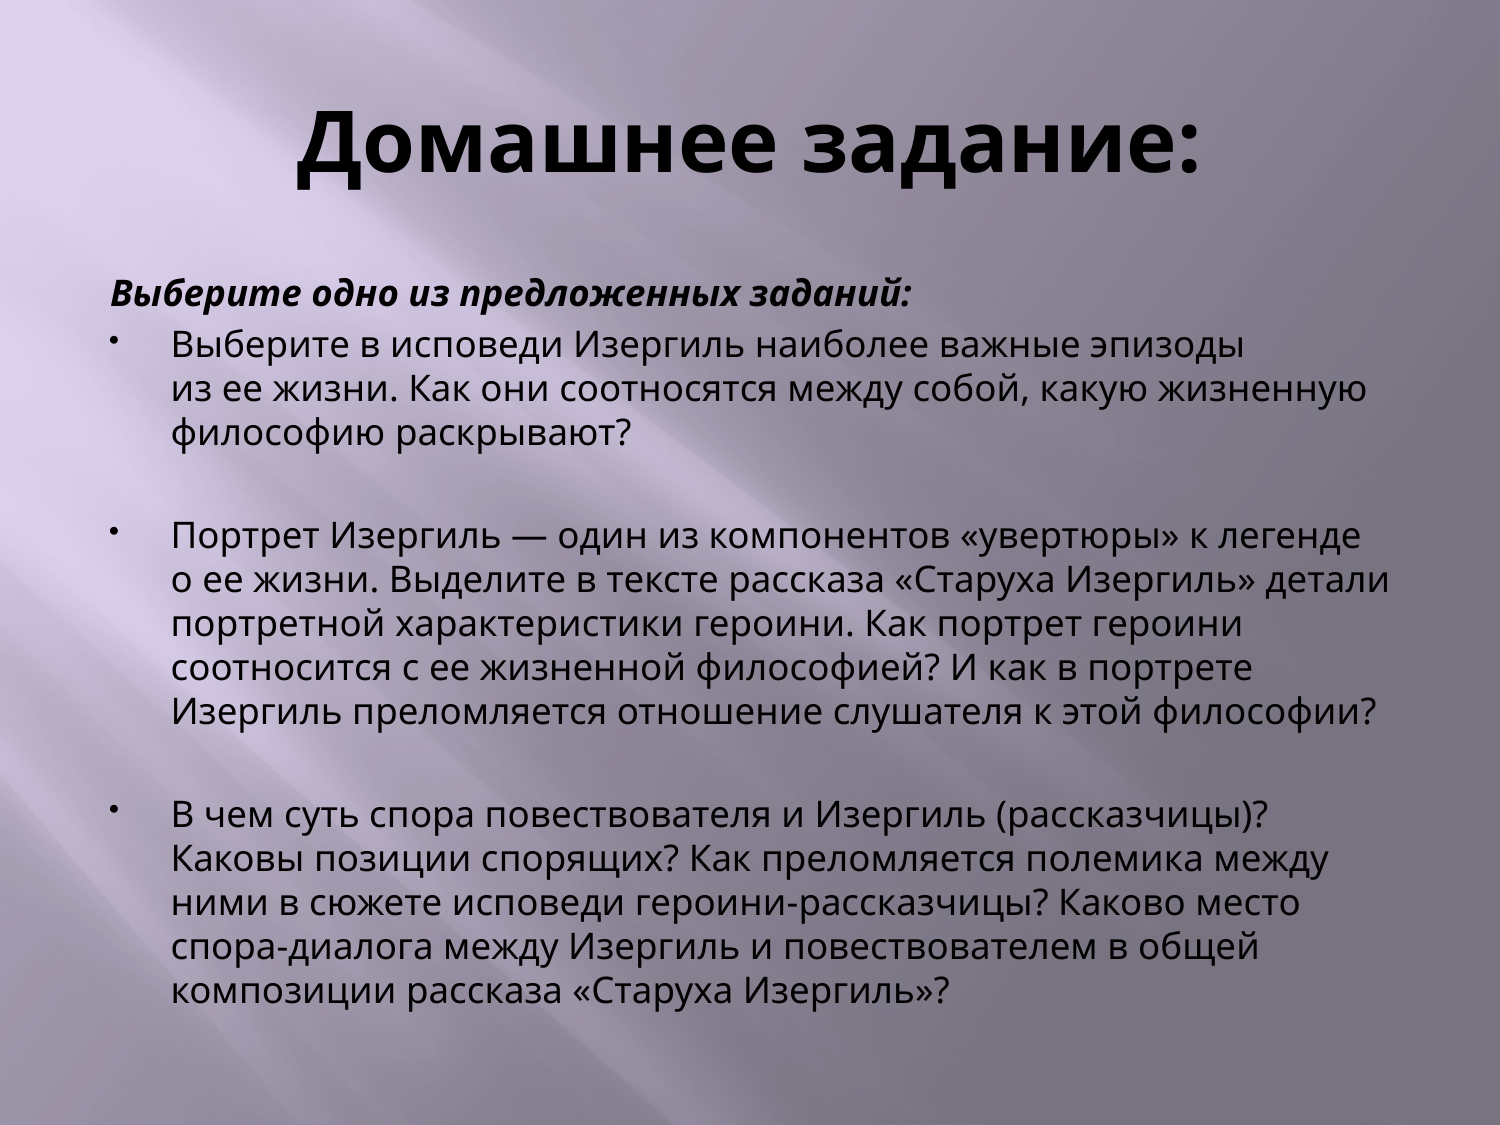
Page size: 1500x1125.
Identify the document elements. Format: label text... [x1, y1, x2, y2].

list Выберите одно из предложенных заданий: Выберите в исповеди Изергиль наиболее важные эпизоды из ее жизни. Как они соотносятся между собой, какую жизненную философию раскрывают? Портрет Изергиль — один из компонентов «увертюры» к легенде о ее жизни. Выделите в тексте рассказа «Старуха Изергиль» детали портретной характеристики героини. Как портрет героини соотносится с ее жизненной философией? И как в портрете Изергиль преломляется отношение слушателя к этой философии? В чем суть спора повествователя и Изергиль (рассказчицы)? Каковы позиции спорящих? Как преломляется полемика между ними в сюжете исповеди героини-рассказчицы? Каково место спора-диалога между Изергиль и повествователем в общей композиции рассказа «Старуха Изергиль»? [75, 262, 1425, 1035]
title Домашнее задание: [75, 45, 1425, 233]
